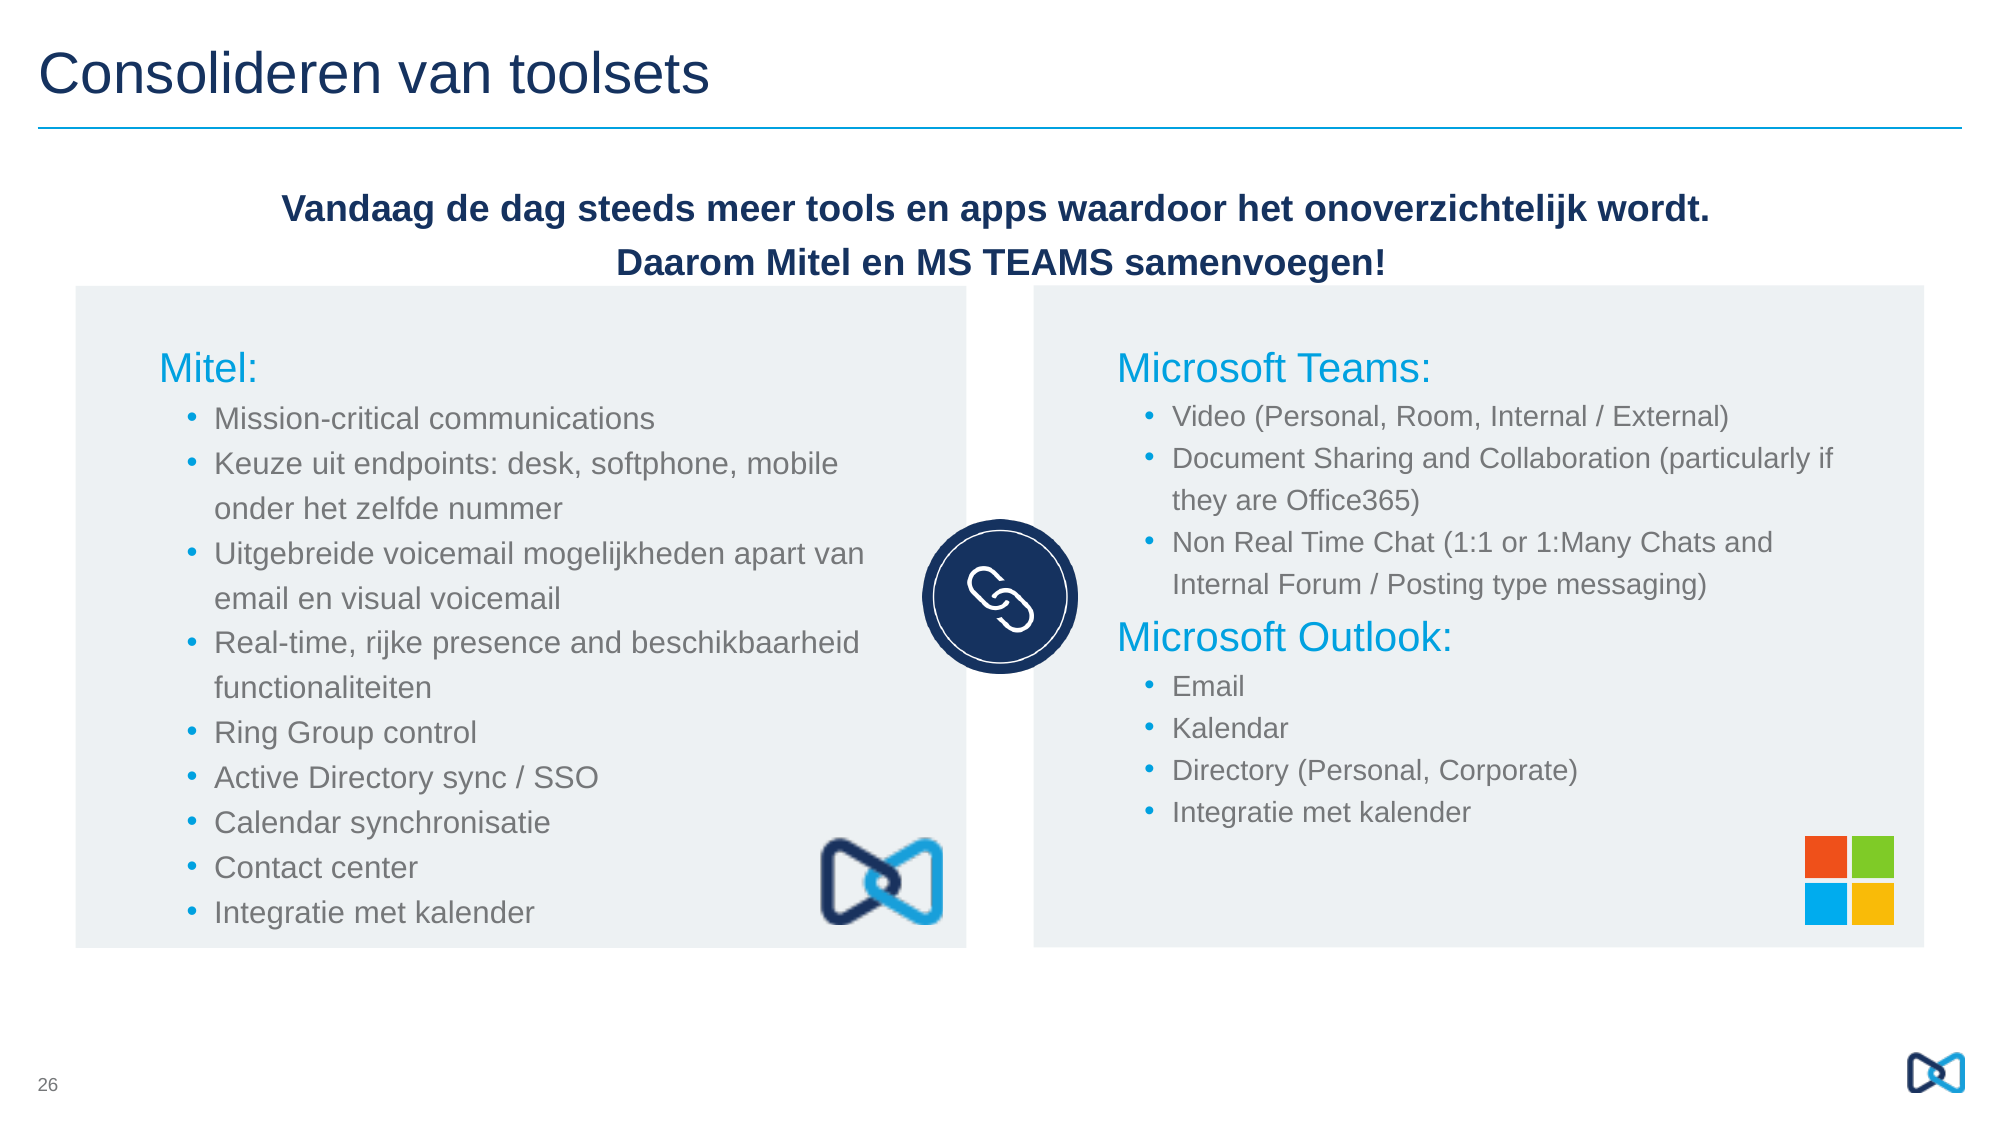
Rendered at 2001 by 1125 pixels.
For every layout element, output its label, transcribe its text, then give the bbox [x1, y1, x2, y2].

text_box Vandaag de dag steeds meer tools en apps waardoor het onoverzichtelijk wordt. Daarom Mitel en MS TEAMS samenvoegen! [39, 167, 1964, 291]
slide_number 26 [37, 1071, 488, 1098]
picture [1805, 836, 1894, 925]
title Consolideren van toolsets [38, 31, 1965, 107]
list Microsoft Teams: Video (Personal, Room, Internal / External) Document Sharing and Collaboration (particularly if they are Office365) Non Real Time Chat (1:1 or 1:Many Chats and Internal Forum / Posting type messaging) Microsoft Outlook: Email Kalendar Directory (Personal, Corporate) Integratie met kalender [1033, 291, 1925, 948]
picture [922, 519, 1078, 674]
picture [819, 836, 943, 925]
list Mitel: Mission-critical communications Keuze uit endpoints: desk, softphone, mobile onder het zelfde nummer Uitgebreide voicemail mogelijkheden apart van email en visual voicemail Real-time, rijke presence and beschikbaarheid functionaliteiten Ring Group control Active Directory sync / SSO Calendar synchronisatie Contact center Integratie met kalender [75, 291, 967, 948]
